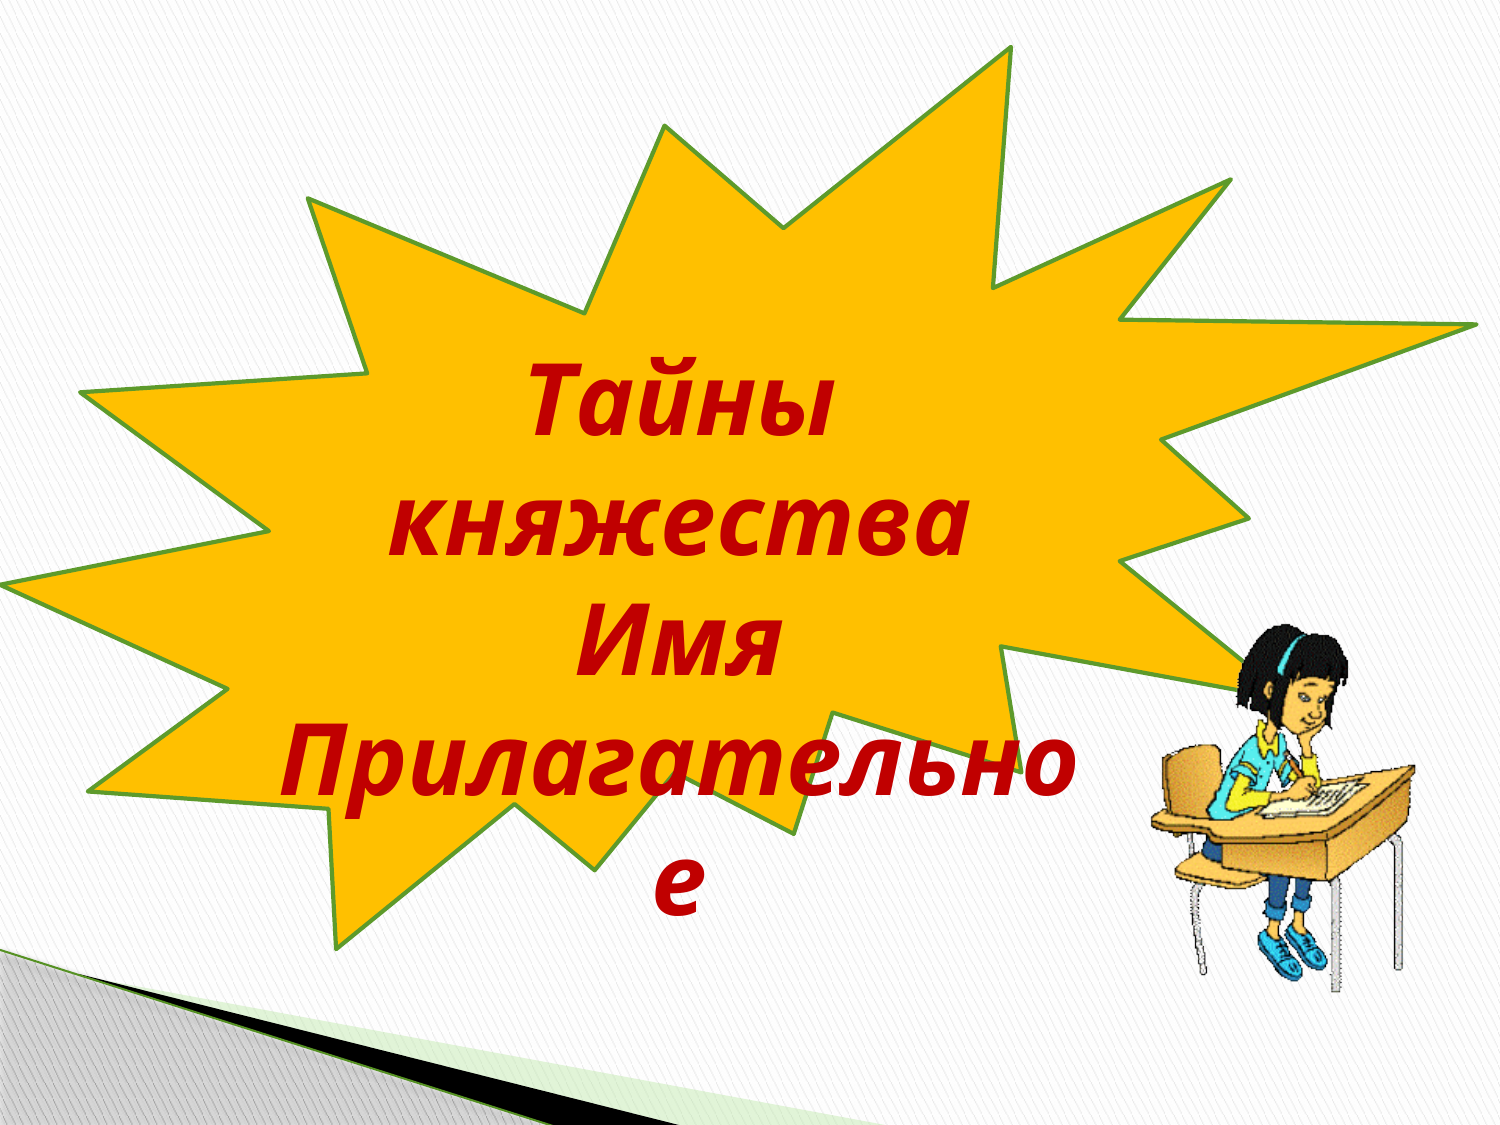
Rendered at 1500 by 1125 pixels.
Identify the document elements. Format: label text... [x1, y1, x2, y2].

text_box [0, 531, 257, 806]
text_box [78, 378, 257, 525]
title [35, 35, 1454, 236]
text_box Тайны княжества Имя Прилагательное [257, 328, 1102, 1063]
text_box [318, 236, 1479, 675]
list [1147, 620, 1420, 997]
